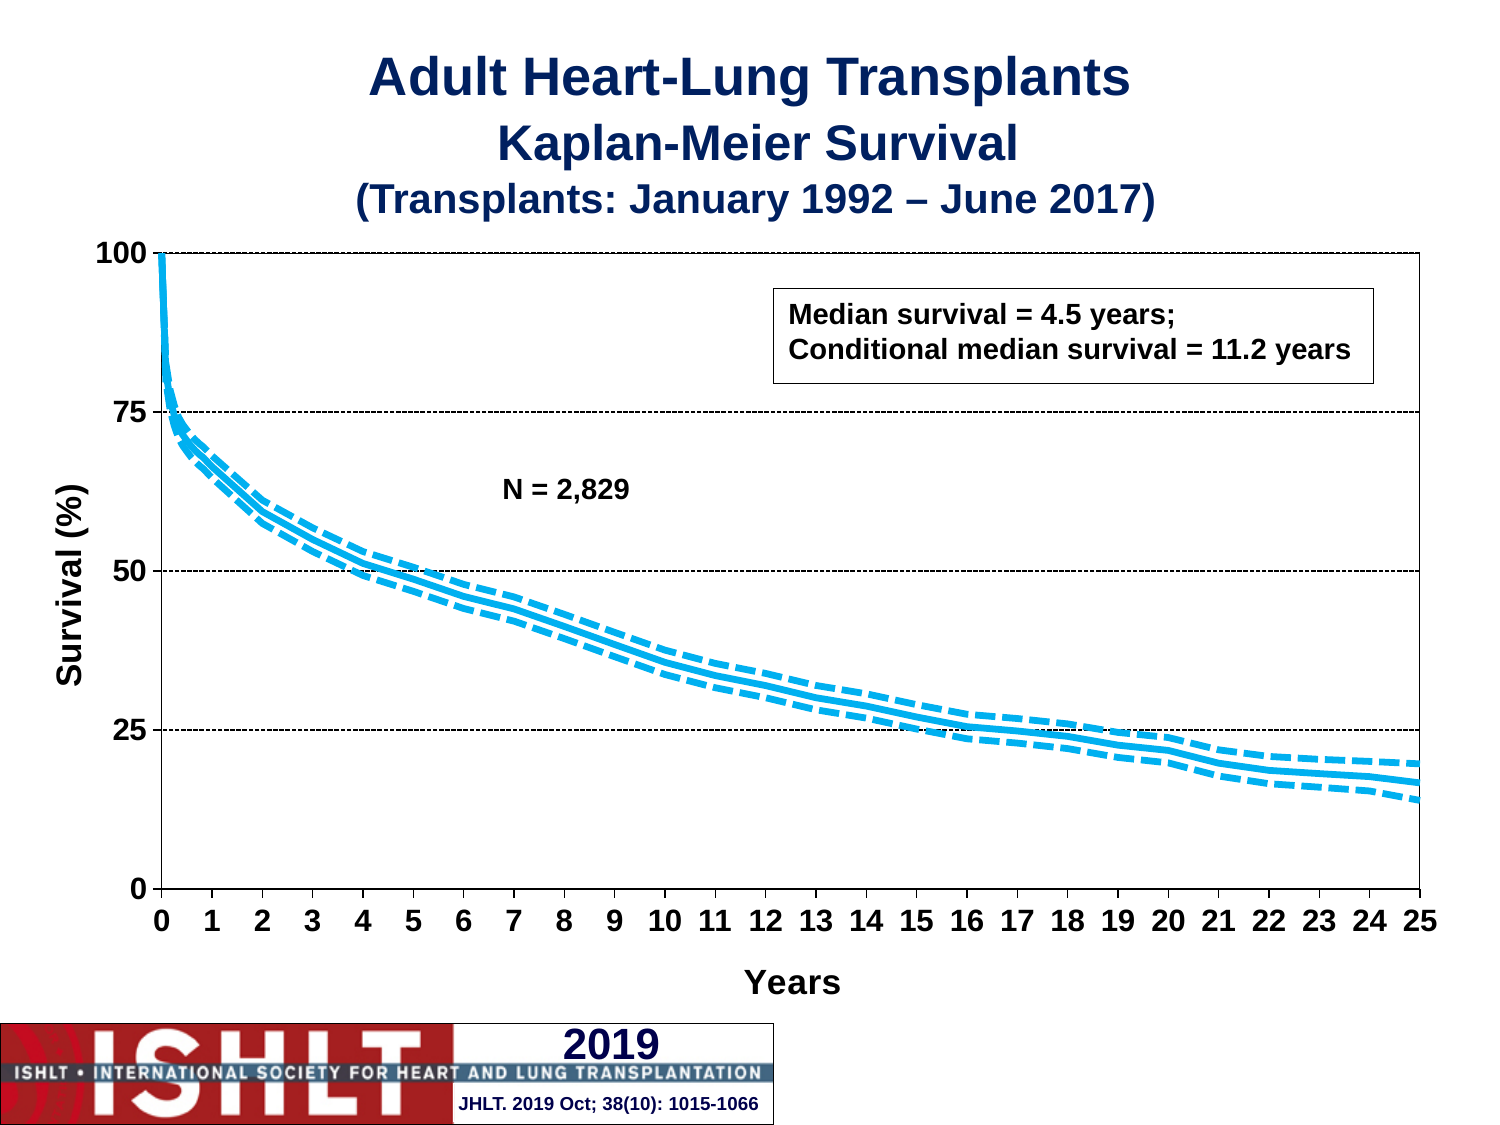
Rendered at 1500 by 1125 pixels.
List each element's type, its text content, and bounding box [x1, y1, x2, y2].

chart [37, 224, 1451, 1013]
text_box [0, 1007, 774, 1125]
text_box Adult Heart-Lung Transplants Kaplan-Meier Survival [0, 49, 1500, 213]
text_box (Transplants: January 1992 – June 2017) [340, 164, 1191, 223]
